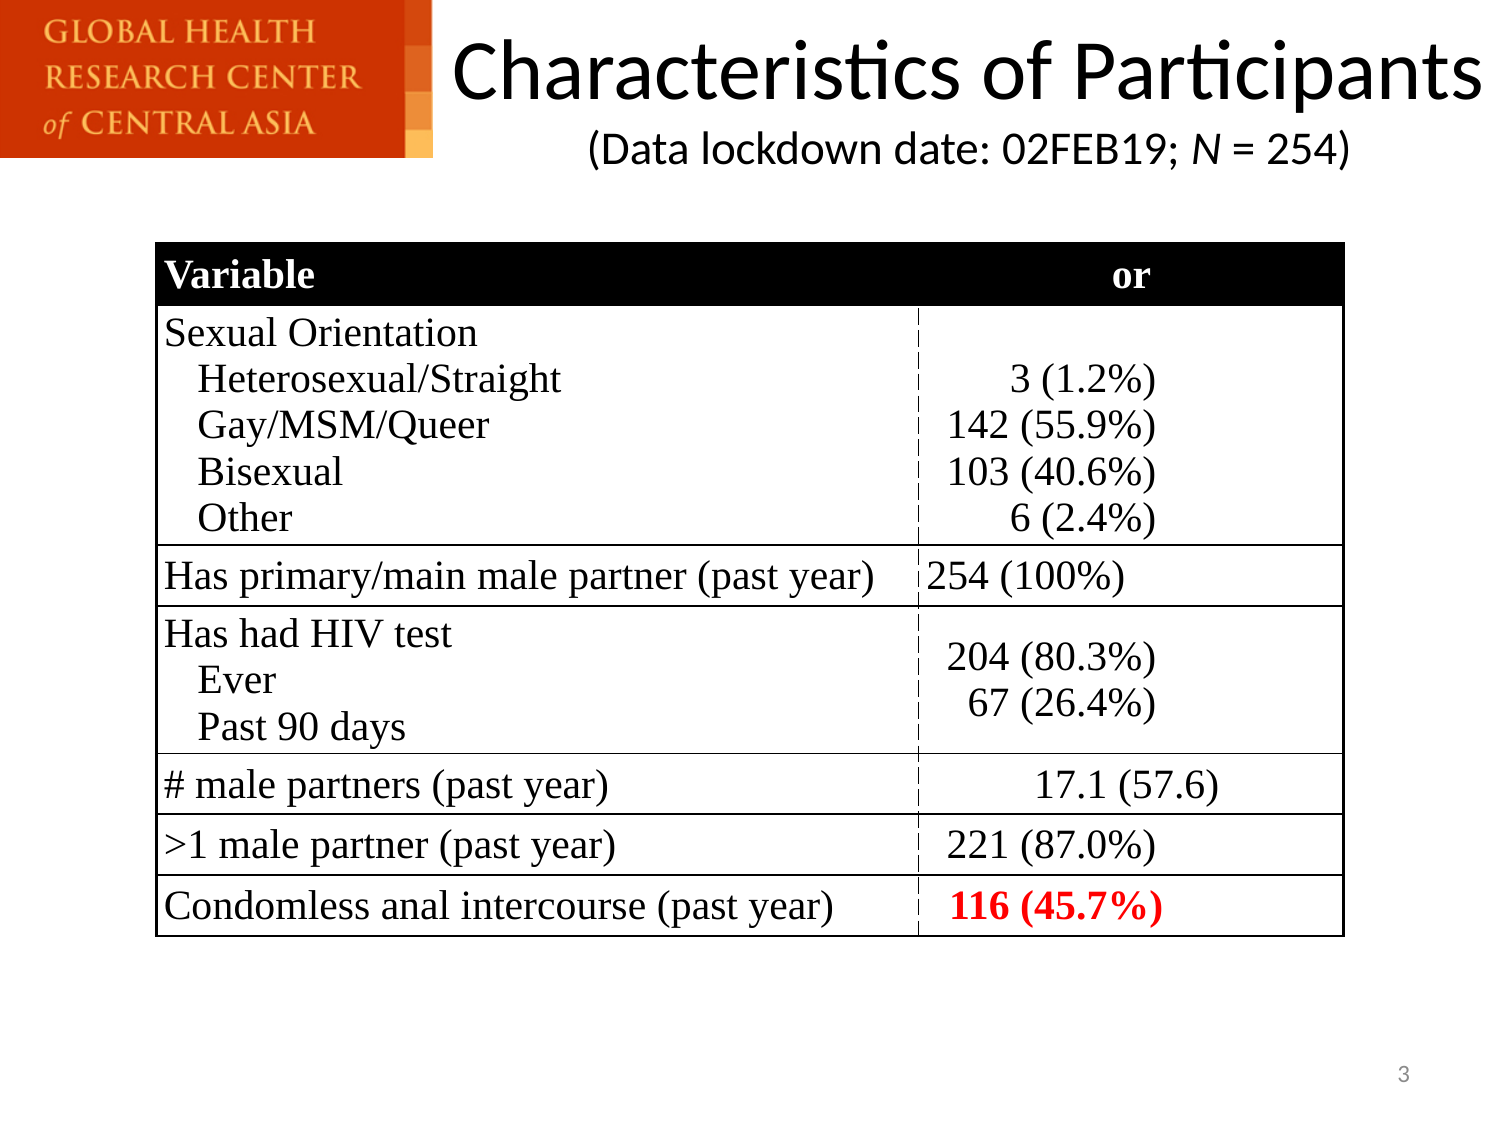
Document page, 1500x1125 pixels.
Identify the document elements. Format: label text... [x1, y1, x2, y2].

title Characteristics of Participants (Data lockdown date: 02FEB19; N = 254) [432, 0, 1500, 188]
picture [0, 0, 433, 159]
slide_number 3 [1074, 1042, 1425, 1103]
